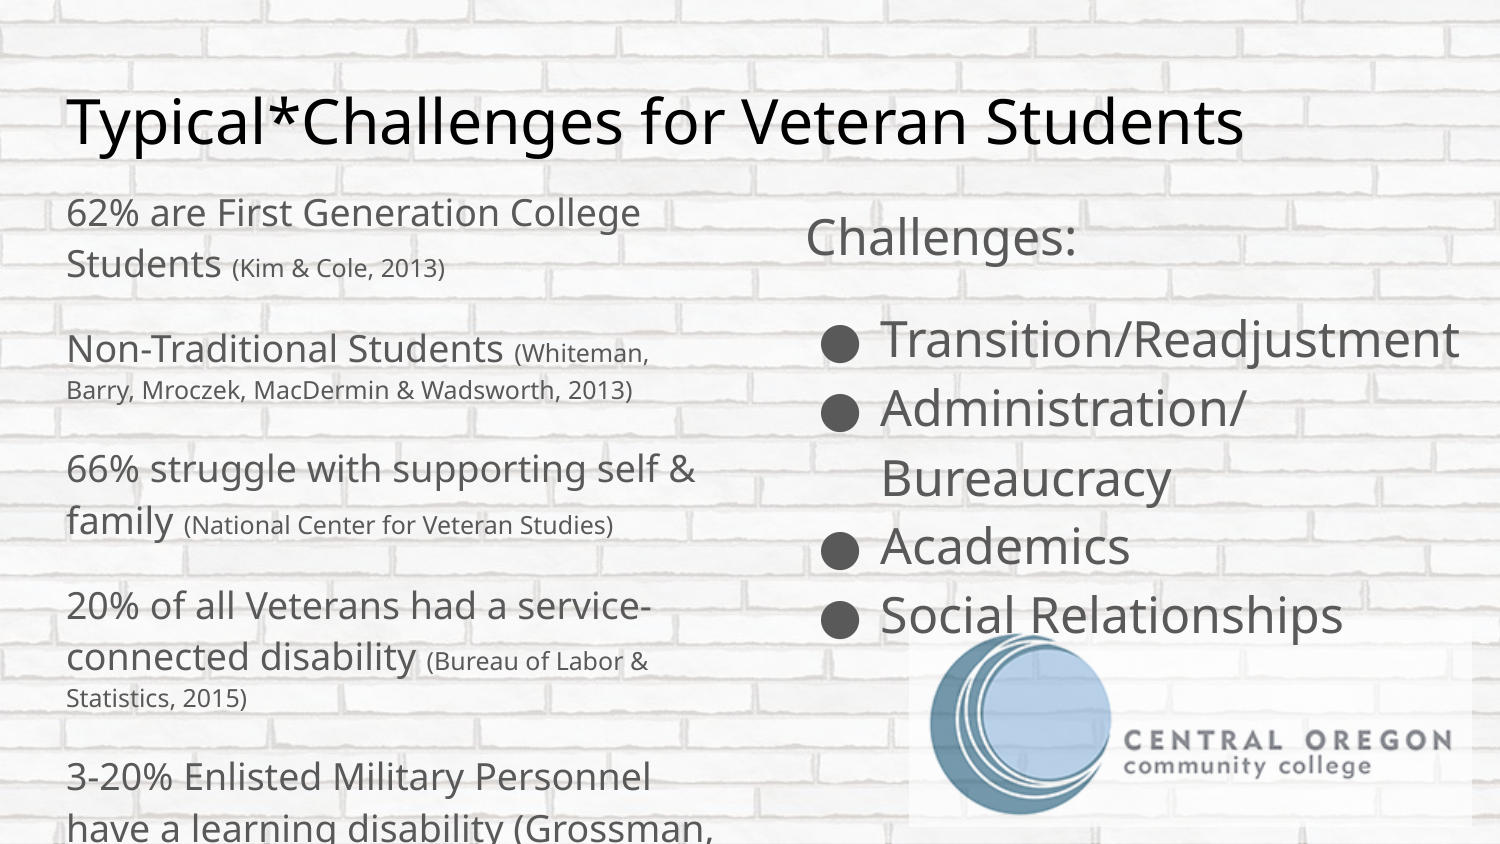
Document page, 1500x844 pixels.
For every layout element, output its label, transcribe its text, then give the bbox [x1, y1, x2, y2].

title Typical*Challenges for Veteran Students [51, 72, 1449, 167]
picture [908, 620, 1472, 828]
list 62% are First Generation College Students (Kim & Cole, 2013) Non-Traditional Students (Whiteman, Barry, Mroczek, MacDermin & Wadsworth, 2013) 66% struggle with supporting self & family (National Center for Veteran Studies) 20% of all Veterans had a service-connected disability (Bureau of Labor & Statistics, 2015) 3-20% Enlisted Military Personnel have a learning disability (Grossman, 2018) [51, 166, 736, 750]
list Challenges: Transition/Readjustment Administration/Bureaucracy Academics Social Relationships [790, 181, 1484, 757]
